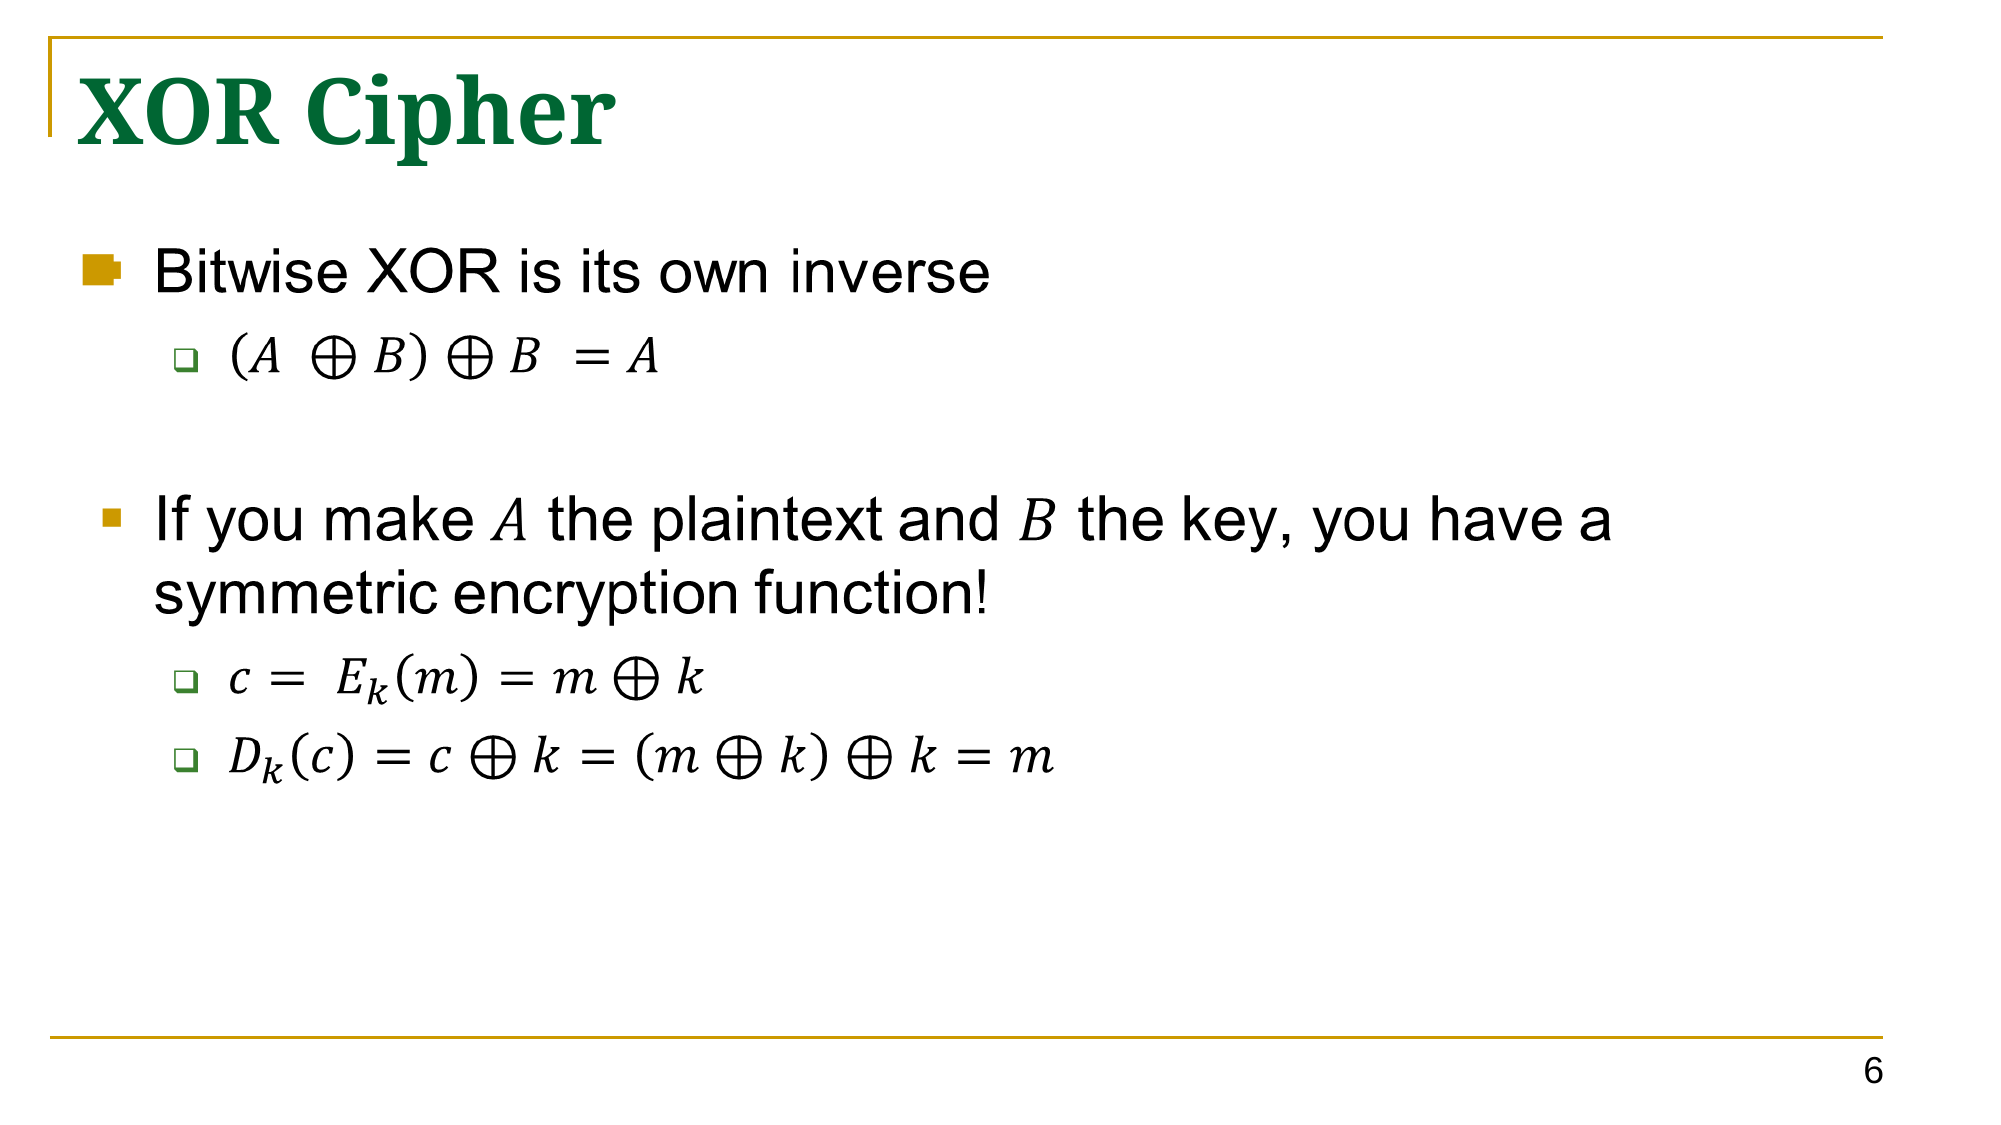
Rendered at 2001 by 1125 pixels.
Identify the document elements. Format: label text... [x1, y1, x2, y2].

list [62, 212, 1899, 1005]
title XOR Cipher [62, 45, 1899, 212]
